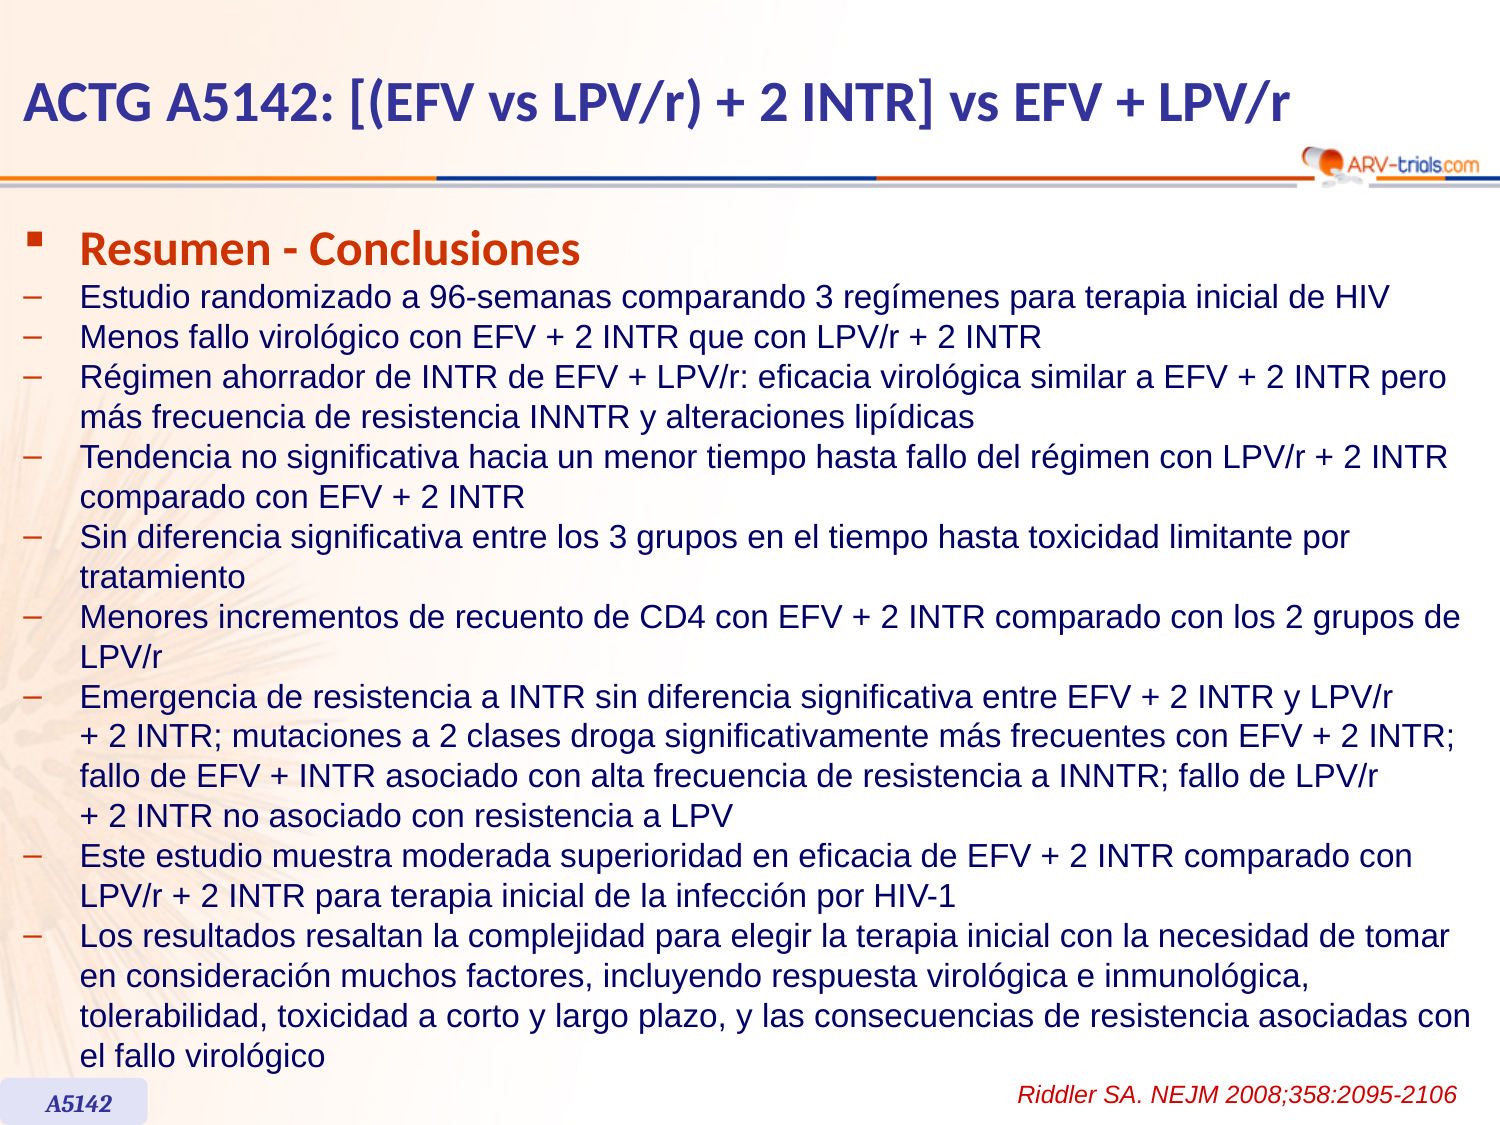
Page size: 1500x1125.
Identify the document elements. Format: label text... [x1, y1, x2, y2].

list Resumen - Conclusiones Estudio randomizado a 96-semanas comparando 3 regímenes para terapia inicial de HIV Menos fallo virológico con EFV + 2 INTR que con LPV/r + 2 INTR Régimen ahorrador de INTR de EFV + LPV/r: eficacia virológica similar a EFV + 2 INTR pero más frecuencia de resistencia INNTR y alteraciones lipídicas Tendencia no significativa hacia un menor tiempo hasta fallo del régimen con LPV/r + 2 INTR comparado con EFV + 2 INTR Sin diferencia significativa entre los 3 grupos en el tiempo hasta toxicidad limitante por tratamiento Menores incrementos de recuento de CD4 con EFV + 2 INTR comparado con los 2 grupos de LPV/r Emergencia de resistencia a INTR sin diferencia significativa entre EFV + 2 INTR y LPV/r + 2 INTR; mutaciones a 2 clases droga significativamente más frecuentes con EFV + 2 INTR; fallo de EFV + INTR asociado con alta frecuencia de resistencia a INNTR; fallo de LPV/r + 2 INTR no asociado con resistencia a LPV Este estudio muestra moderada superioridad en eficacia de EFV + 2 INTR comparado con LPV/r + 2 INTR para terapia inicial de la infección por HIV-1 Los resultados resaltan la complejidad para elegir la terapia inicial con la necesidad de tomar en consideración muchos factores, incluyendo respuesta virológica e inmunológica, tolerabilidad, toxicidad a corto y largo plazo, y las consecuencias de resistencia asociadas con el fallo virológico [8, 207, 1489, 1117]
title ACTG A5142: [(EFV vs LPV/r) + 2 INTR] vs EFV + LPV/r [8, 6, 1353, 190]
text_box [0, 1077, 148, 1125]
picture [0, 0, 1500, 1125]
text_box Riddler SA. NEJM 2008;358:2095-2106 [970, 1070, 1480, 1116]
